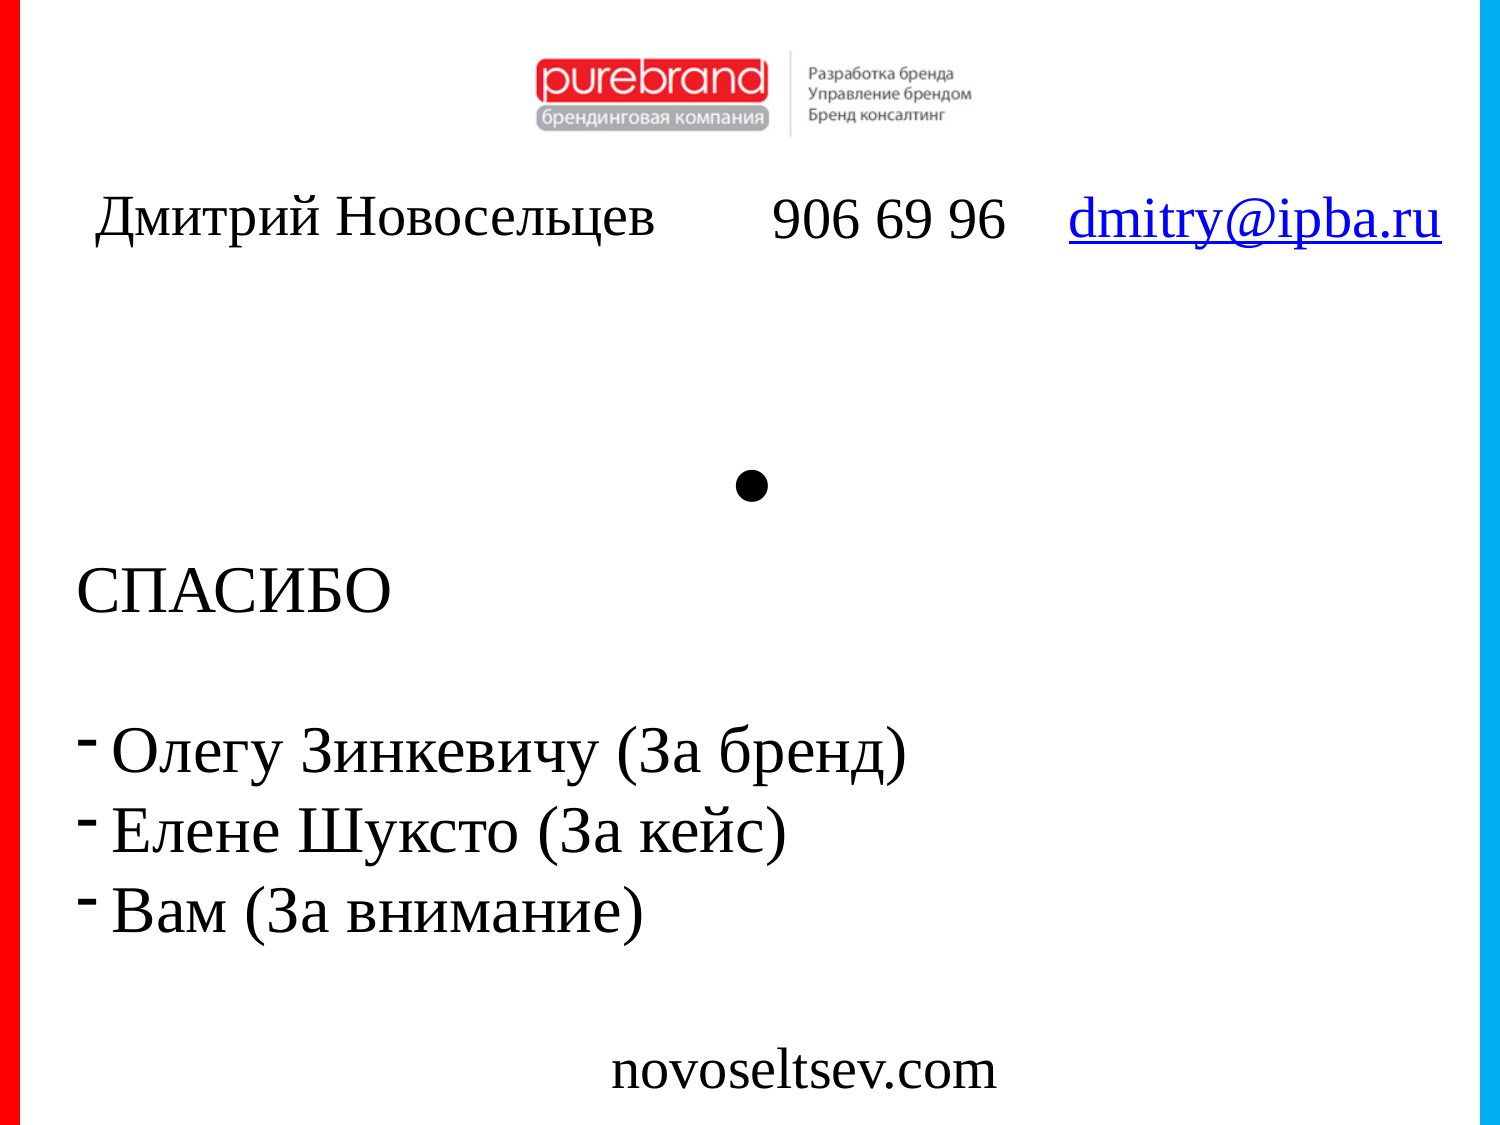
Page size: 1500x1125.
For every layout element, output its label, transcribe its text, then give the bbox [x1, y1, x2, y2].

text_box . [703, 219, 801, 538]
text_box 906 69 96 [758, 172, 1037, 258]
picture [527, 46, 985, 145]
text_box dmitry@ipba.ru [1053, 171, 1457, 326]
text_box [0, 0, 20, 1125]
text_box СПАСИБО Олегу Зинкевичу (За бренд) Елене Шуксто (За кейс) Вам (За внимание) [61, 538, 924, 1034]
text_box Дмитрий Новосельцев [80, 169, 672, 255]
text_box novoseltsev.com [596, 1023, 1069, 1108]
text_box [1480, 0, 1500, 1125]
